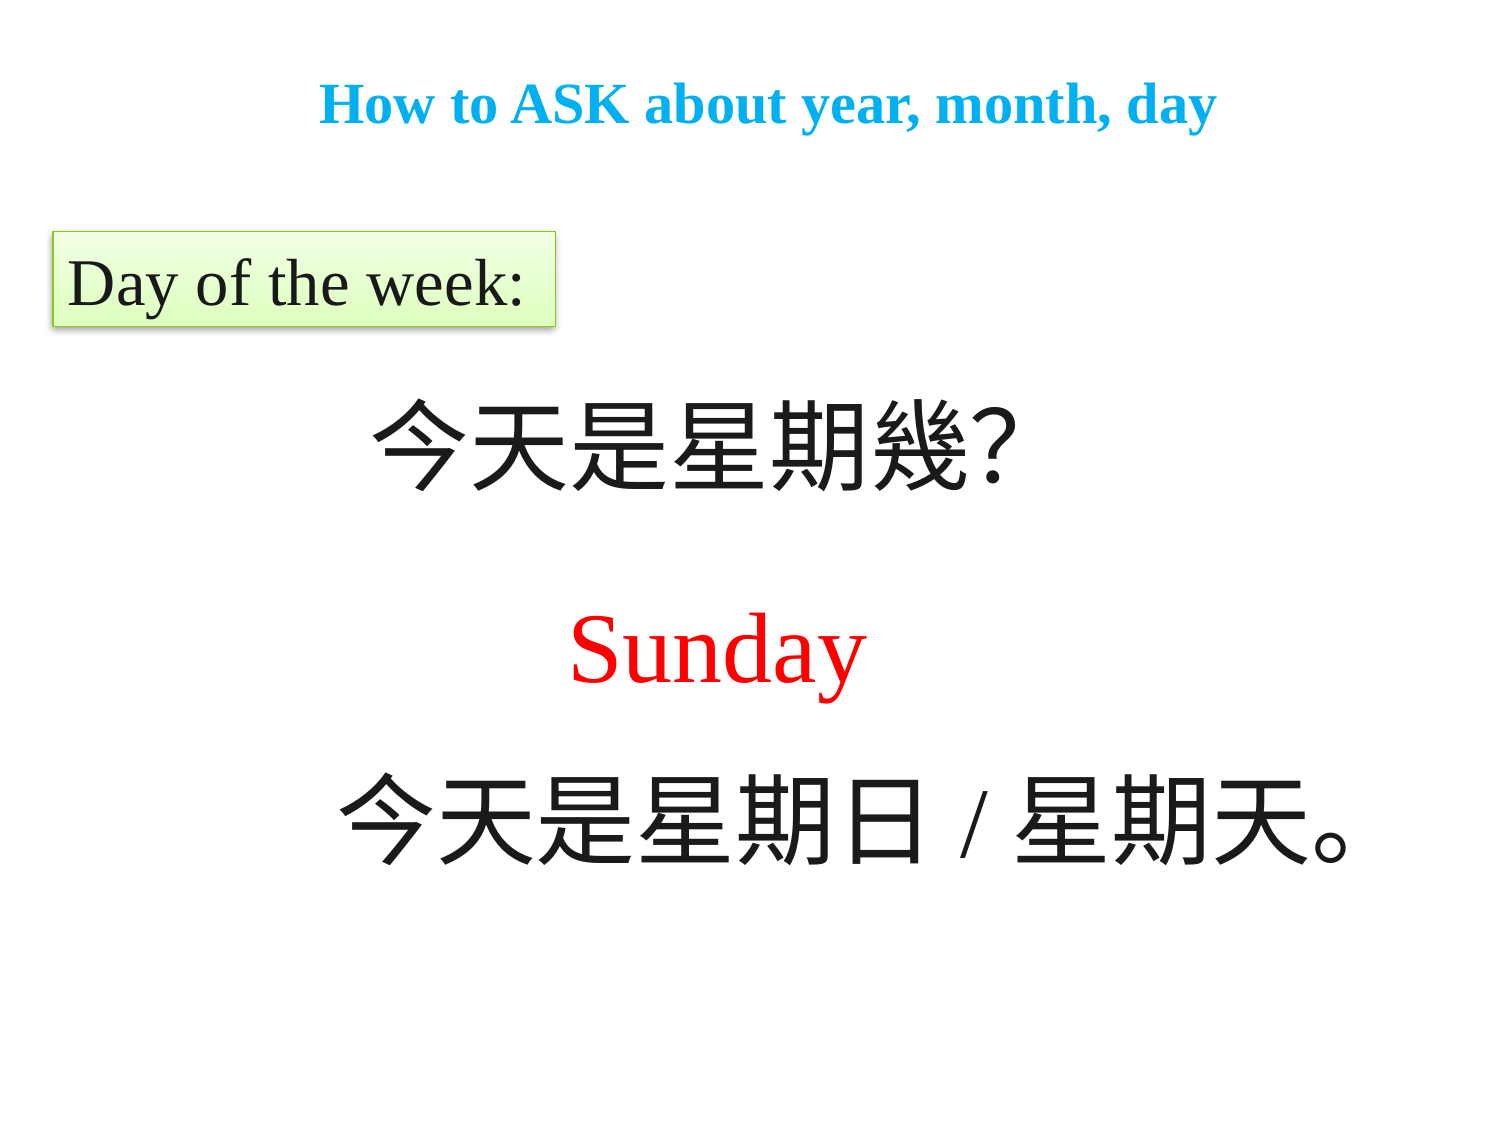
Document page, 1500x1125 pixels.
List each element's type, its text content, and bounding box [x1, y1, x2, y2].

text_box Day of the week: [52, 231, 556, 327]
text_box 今天是星期日/星期天。 [321, 750, 1427, 885]
text_box Sunday [552, 574, 883, 710]
text_box 今天是星期幾？ [355, 375, 1085, 511]
title How to ASK about year, month, day [87, 49, 1451, 151]
